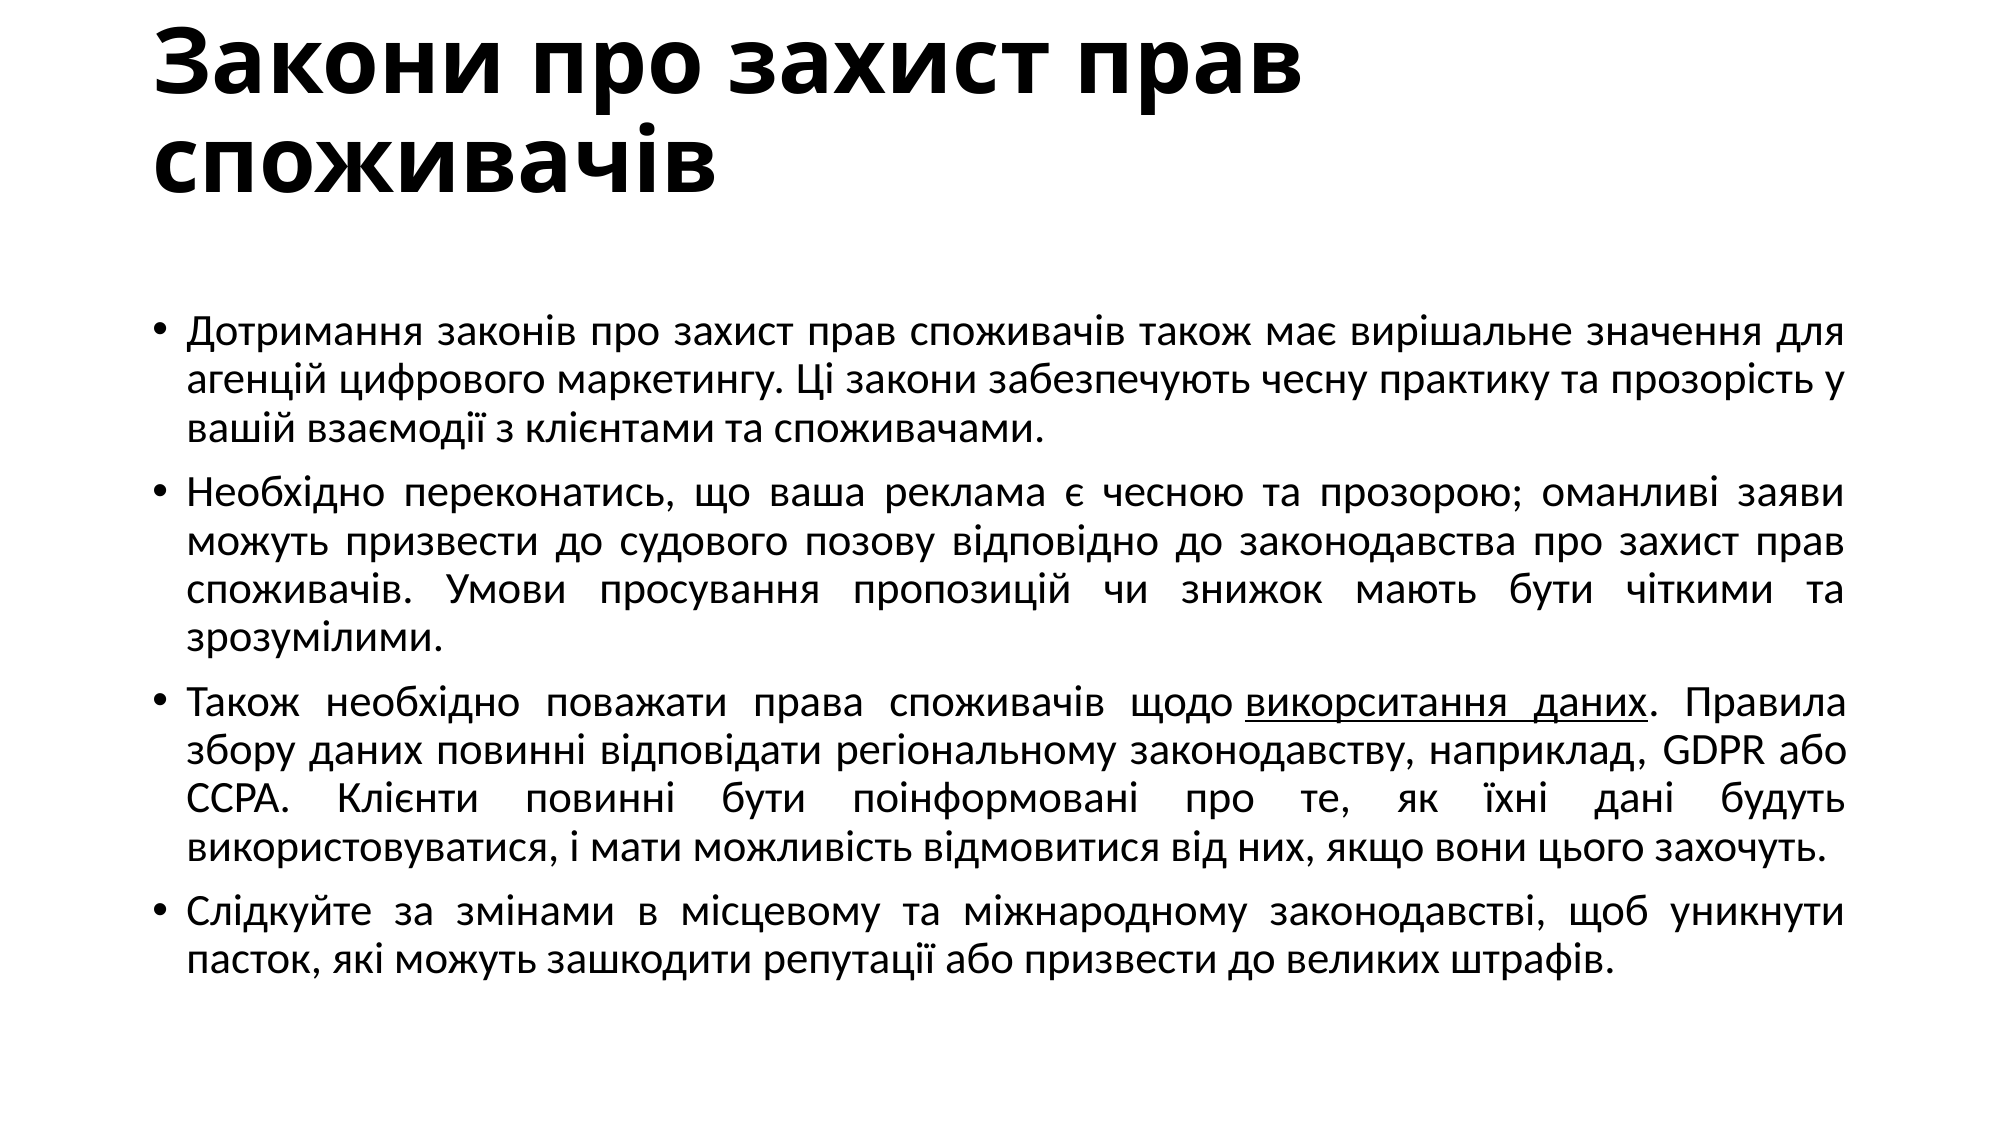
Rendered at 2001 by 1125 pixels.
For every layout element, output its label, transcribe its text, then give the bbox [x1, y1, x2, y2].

list Дотримання законів про захист прав споживачів також має вирішальне значення для агенцій цифрового маркетингу. Ці закони забезпечують чесну практику та прозорість у вашій взаємодії з клієнтами та споживачами. Необхідно переконатись, що ваша реклама є чесною та прозорою; оманливі заяви можуть призвести до судового позову відповідно до законодавства про захист прав споживачів. Умови просування пропозицій чи знижок мають бути чіткими та зрозумілими. Також необхідно поважати права споживачів щодо викорситання даних. Правила збору даних повинні відповідати регіональному законодавству, наприклад, GDPR або CCPA. Клієнти повинні бути поінформовані про те, як їхні дані будуть використовуватися, і мати можливість відмовитися від них, якщо вони цього захочуть. Слідкуйте за змінами в місцевому та міжнародному законодавстві, щоб уникнути пасток, які можуть зашкодити репутації або призвести до великих штрафів. [137, 299, 1863, 1014]
title Закони про захист прав споживачів [137, 59, 1863, 278]
